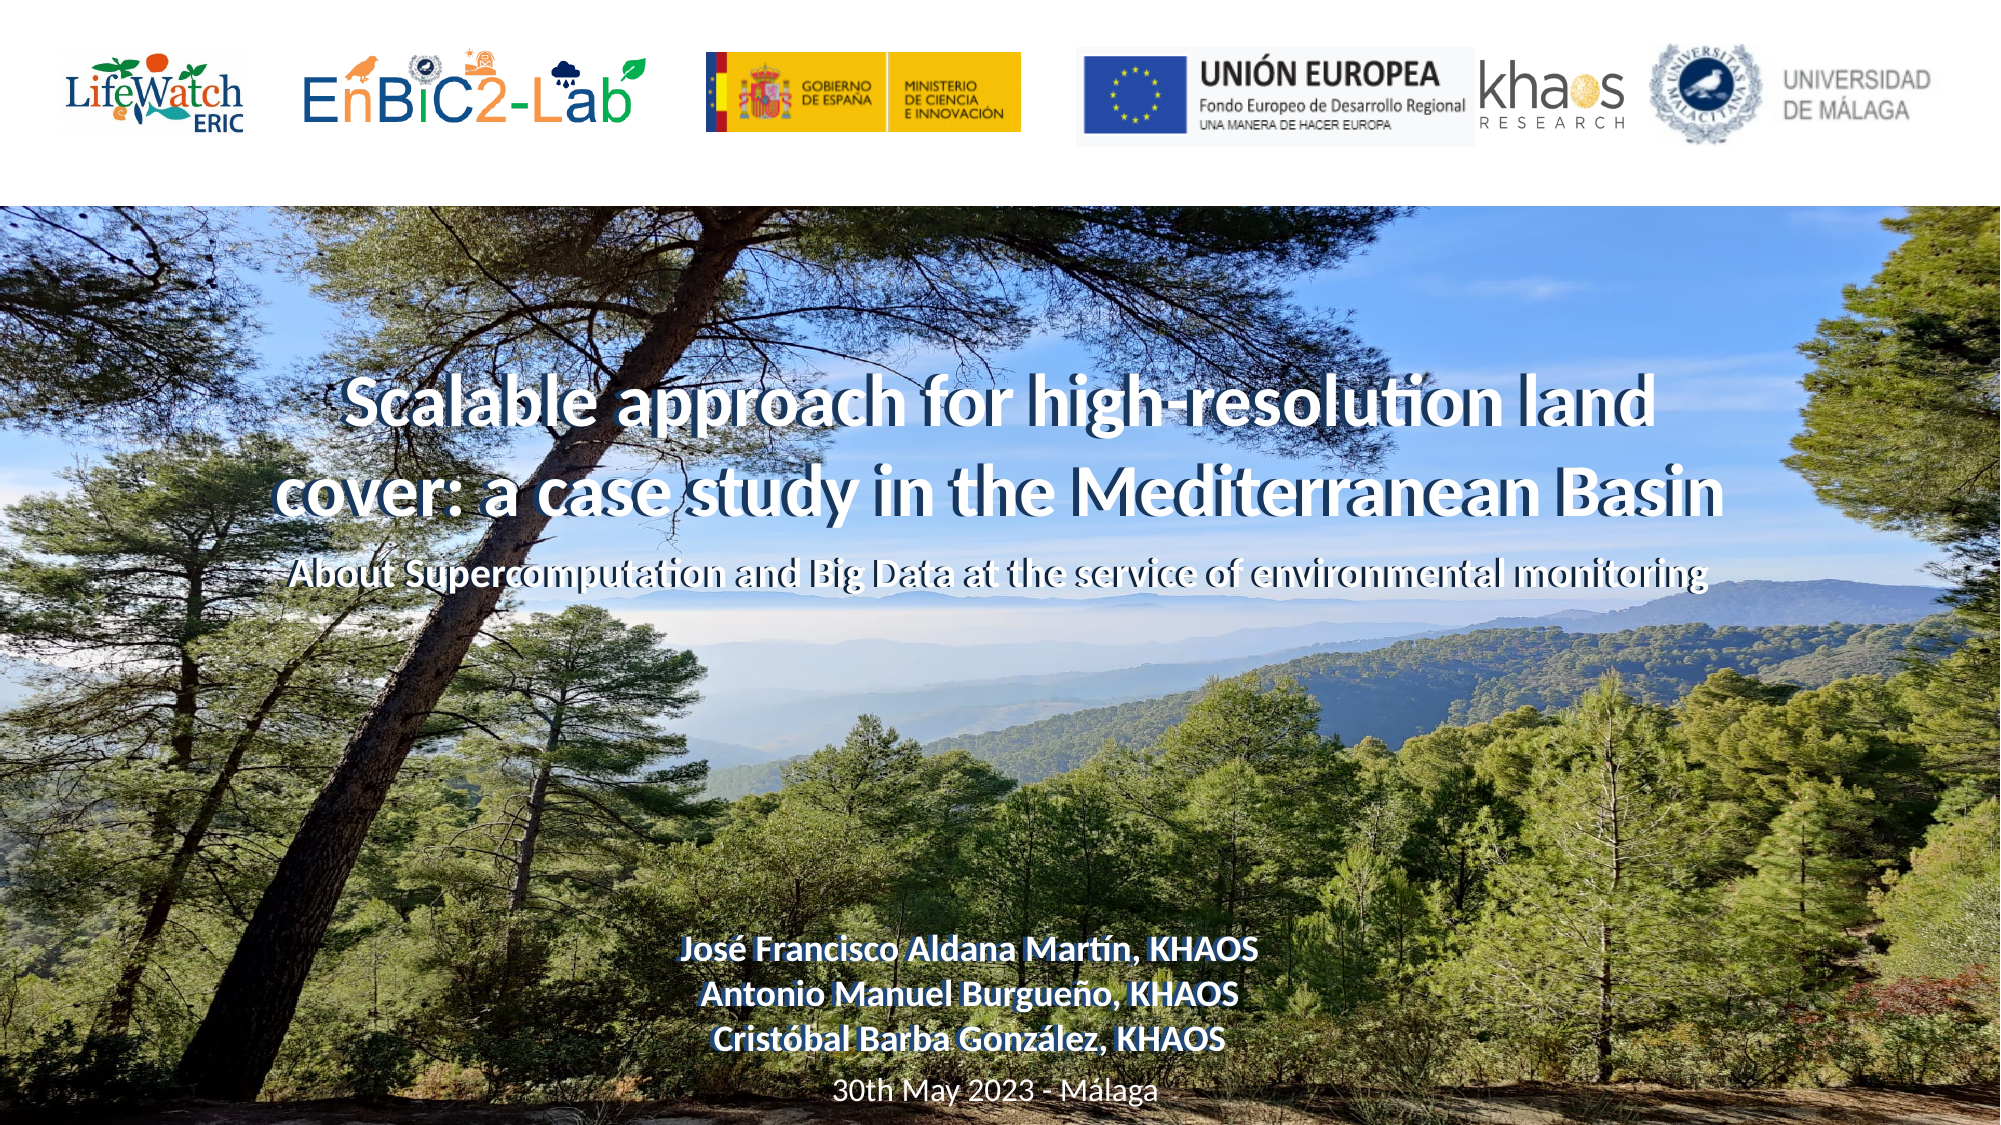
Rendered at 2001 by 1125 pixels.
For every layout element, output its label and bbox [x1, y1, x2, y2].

picture [1649, 43, 1970, 146]
picture [1076, 47, 1634, 148]
picture [706, 51, 1021, 132]
picture [290, 42, 658, 133]
picture [62, 47, 247, 137]
picture [0, 206, 2000, 1125]
